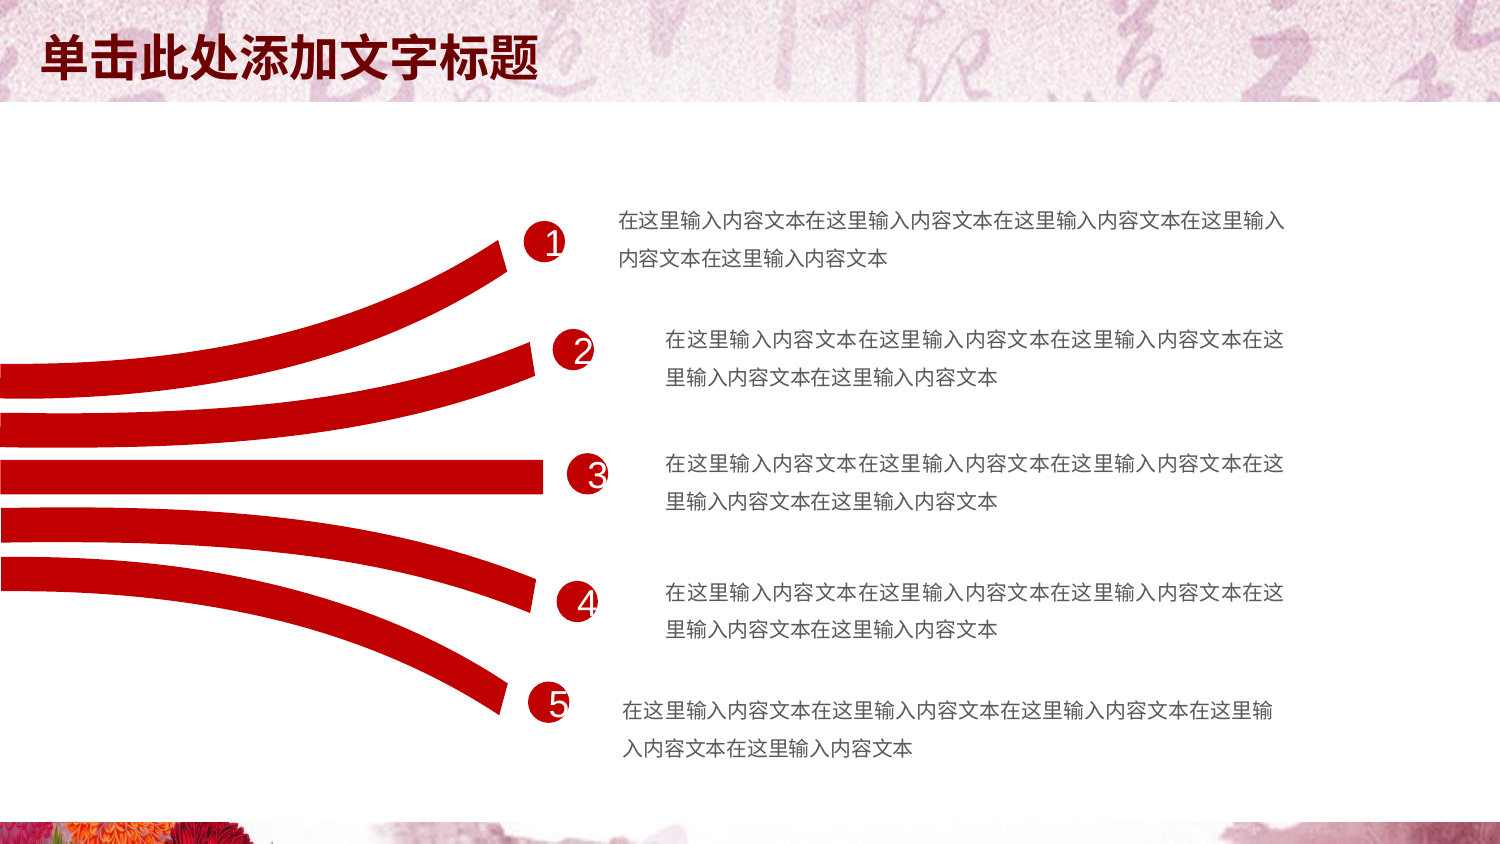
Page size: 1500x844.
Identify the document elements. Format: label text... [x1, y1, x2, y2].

text_box [1, 556, 508, 716]
picture [0, 0, 1500, 102]
text_box [1, 507, 537, 614]
text_box [0, 239, 508, 399]
text_box 1 [522, 219, 567, 264]
text_box [0, 190, 643, 759]
text_box 在这里输入内容文本在这里输入内容文本在这里输入内容文本在这里输入内容文本在这里输入内容文本 [650, 307, 1300, 397]
text_box 5 [526, 680, 571, 724]
text_box 在这里输入内容文本在这里输入内容文本在这里输入内容文本在这里输入内容文本在这里输入内容文本 [650, 431, 1300, 521]
text_box [0, 341, 536, 448]
text_box 在这里输入内容文本在这里输入内容文本在这里输入内容文本在这里输入内容文本在这里输入内容文本 [603, 188, 1300, 278]
picture [0, 822, 1500, 844]
text_box 在这里输入内容文本在这里输入内容文本在这里输入内容文本在这里输入内容文本在这里输入内容文本 [650, 559, 1300, 650]
text_box 4 [555, 579, 599, 624]
text_box 3 [565, 452, 610, 496]
text_box 2 [551, 327, 596, 372]
text_box 在这里输入内容文本在这里输入内容文本在这里输入内容文本在这里输入内容文本在这里输入内容文本 [608, 677, 1289, 768]
